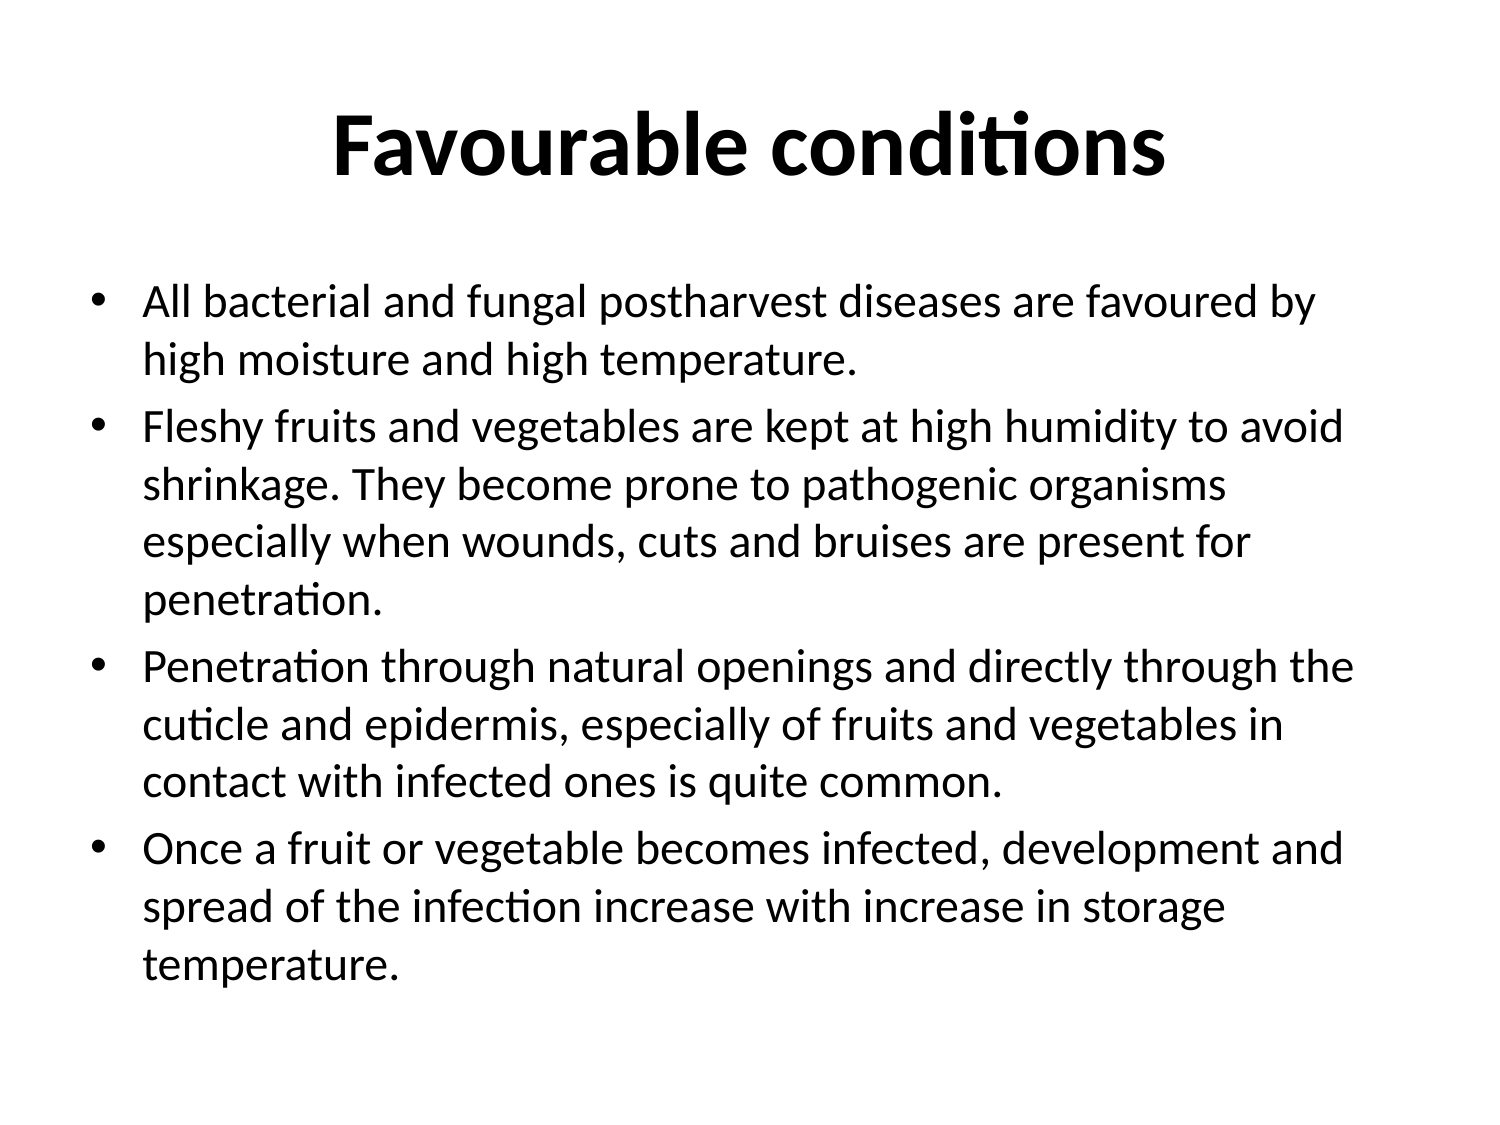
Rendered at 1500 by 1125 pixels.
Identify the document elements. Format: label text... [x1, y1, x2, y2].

title Favourable conditions [75, 45, 1425, 233]
list All bacterial and fungal postharvest diseases are favoured by high moisture and high temperature. Fleshy fruits and vegetables are kept at high humidity to avoid shrinkage. They become prone to pathogenic organisms especially when wounds, cuts and bruises are present for penetration. Penetration through natural openings and directly through the cuticle and epidermis, especially of fruits and vegetables in contact with infected ones is quite common. Once a fruit or vegetable becomes infected, development and spread of the infection increase with increase in storage temperature. [75, 262, 1425, 1005]
